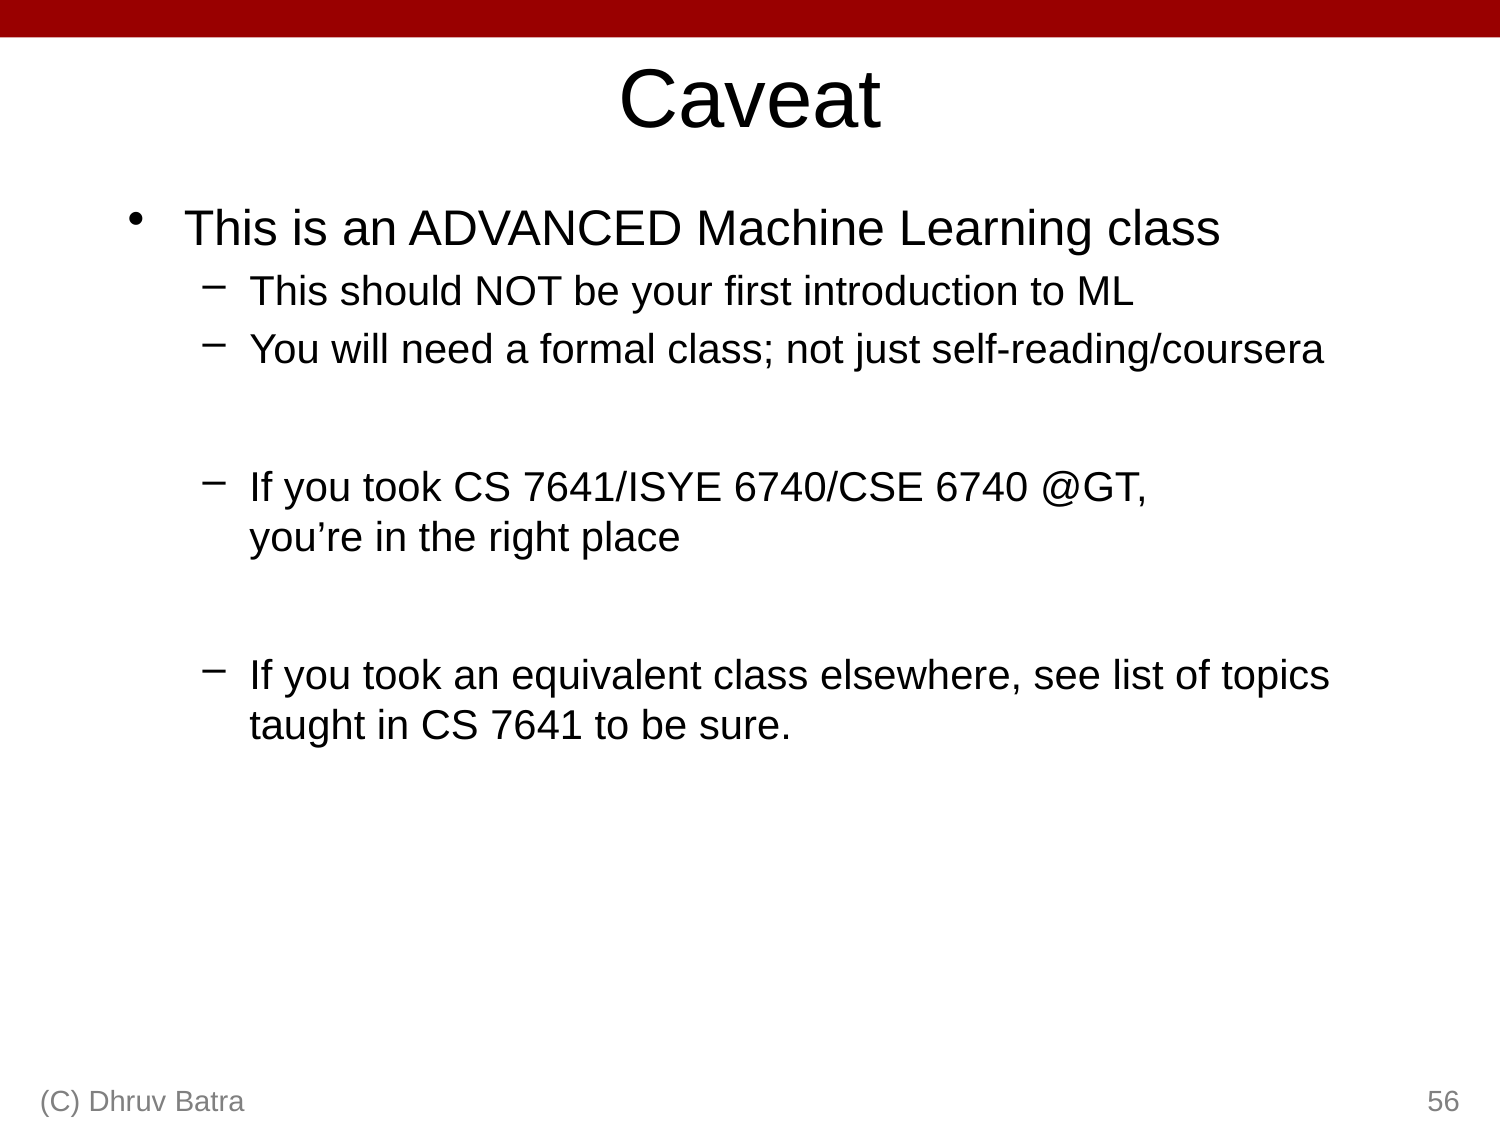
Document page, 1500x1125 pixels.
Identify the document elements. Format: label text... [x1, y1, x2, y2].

footer (C) Dhruv Batra [24, 1049, 501, 1125]
list This is an ADVANCED Machine Learning class This should NOT be your first introduction to ML You will need a formal class; not just self-reading/coursera If you took CS 7641/ISYE 6740/CSE 6740 @GT, you’re in the right place If you took an equivalent class elsewhere, see list of topics taught in CS 7641 to be sure. [112, 187, 1388, 1051]
slide_number 56 [1162, 1049, 1476, 1125]
title Caveat [112, 37, 1388, 151]
